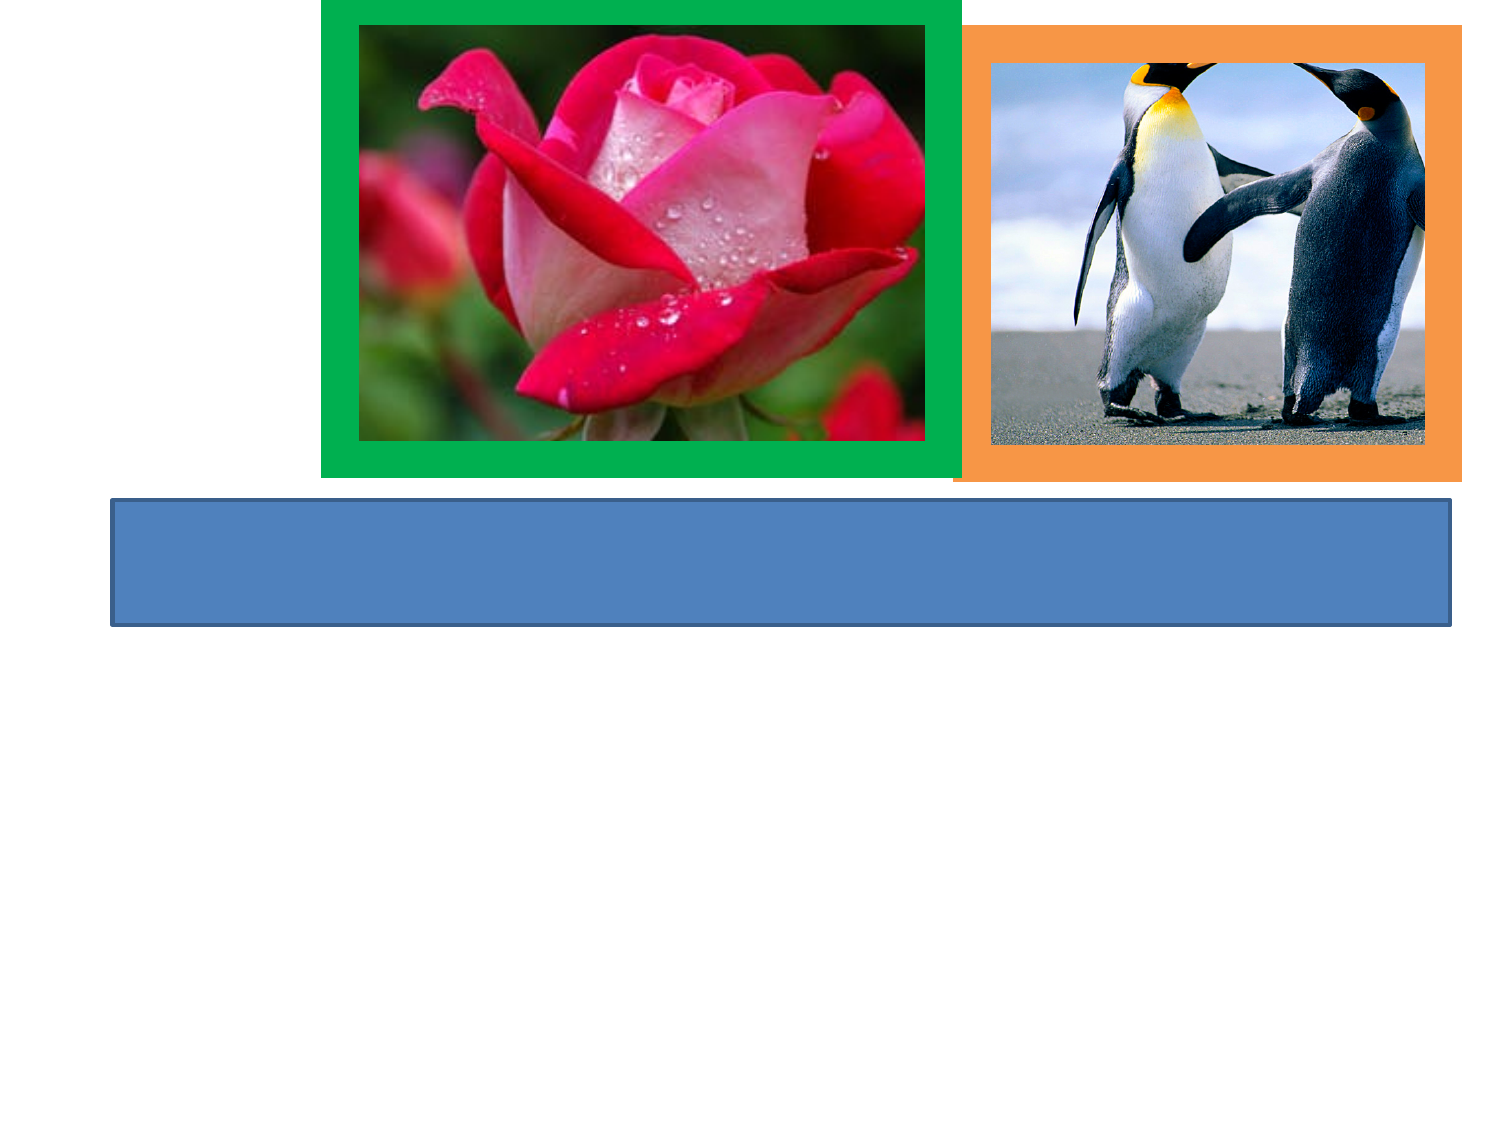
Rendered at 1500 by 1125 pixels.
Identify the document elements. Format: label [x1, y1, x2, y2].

picture [1399, 162, 1404, 171]
text_box [110, 498, 1452, 627]
picture [990, 62, 1426, 446]
picture [358, 24, 926, 441]
